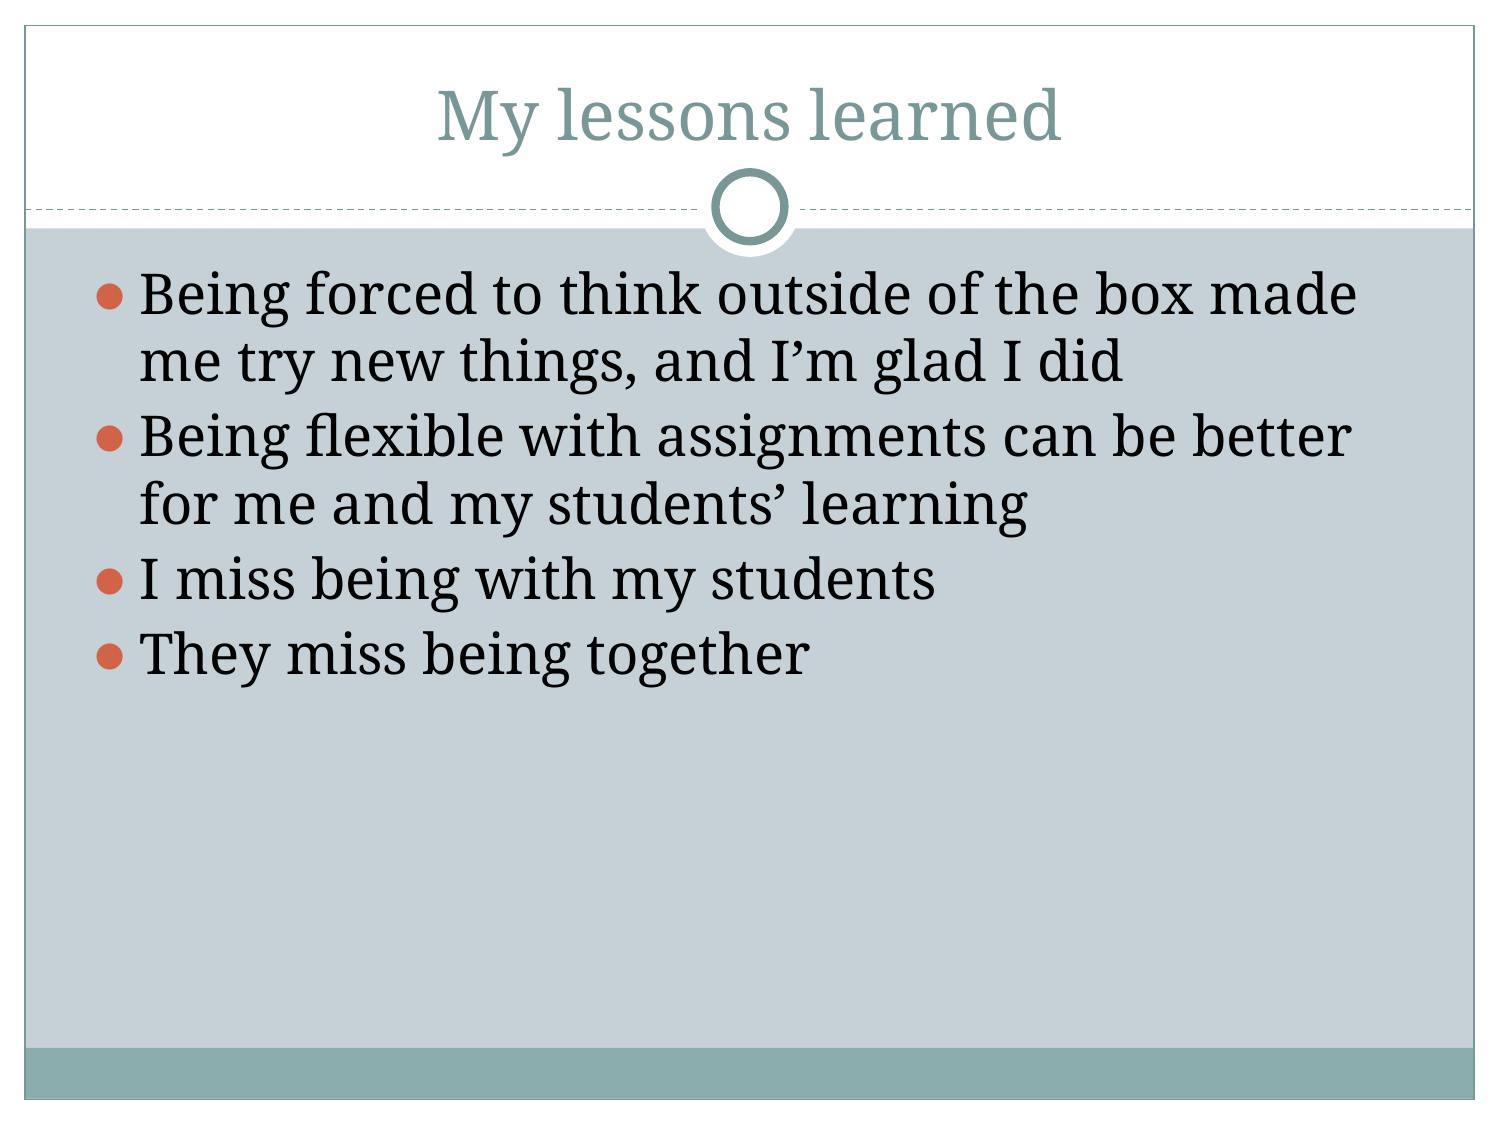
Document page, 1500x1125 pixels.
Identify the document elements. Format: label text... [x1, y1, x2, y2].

title My lessons learned [49, 37, 1450, 162]
list Being forced to think outside of the box made me try new things, and I’m glad I did Being flexible with assignments can be better for me and my students’ learning I miss being with my students They miss being together [49, 250, 1445, 1001]
